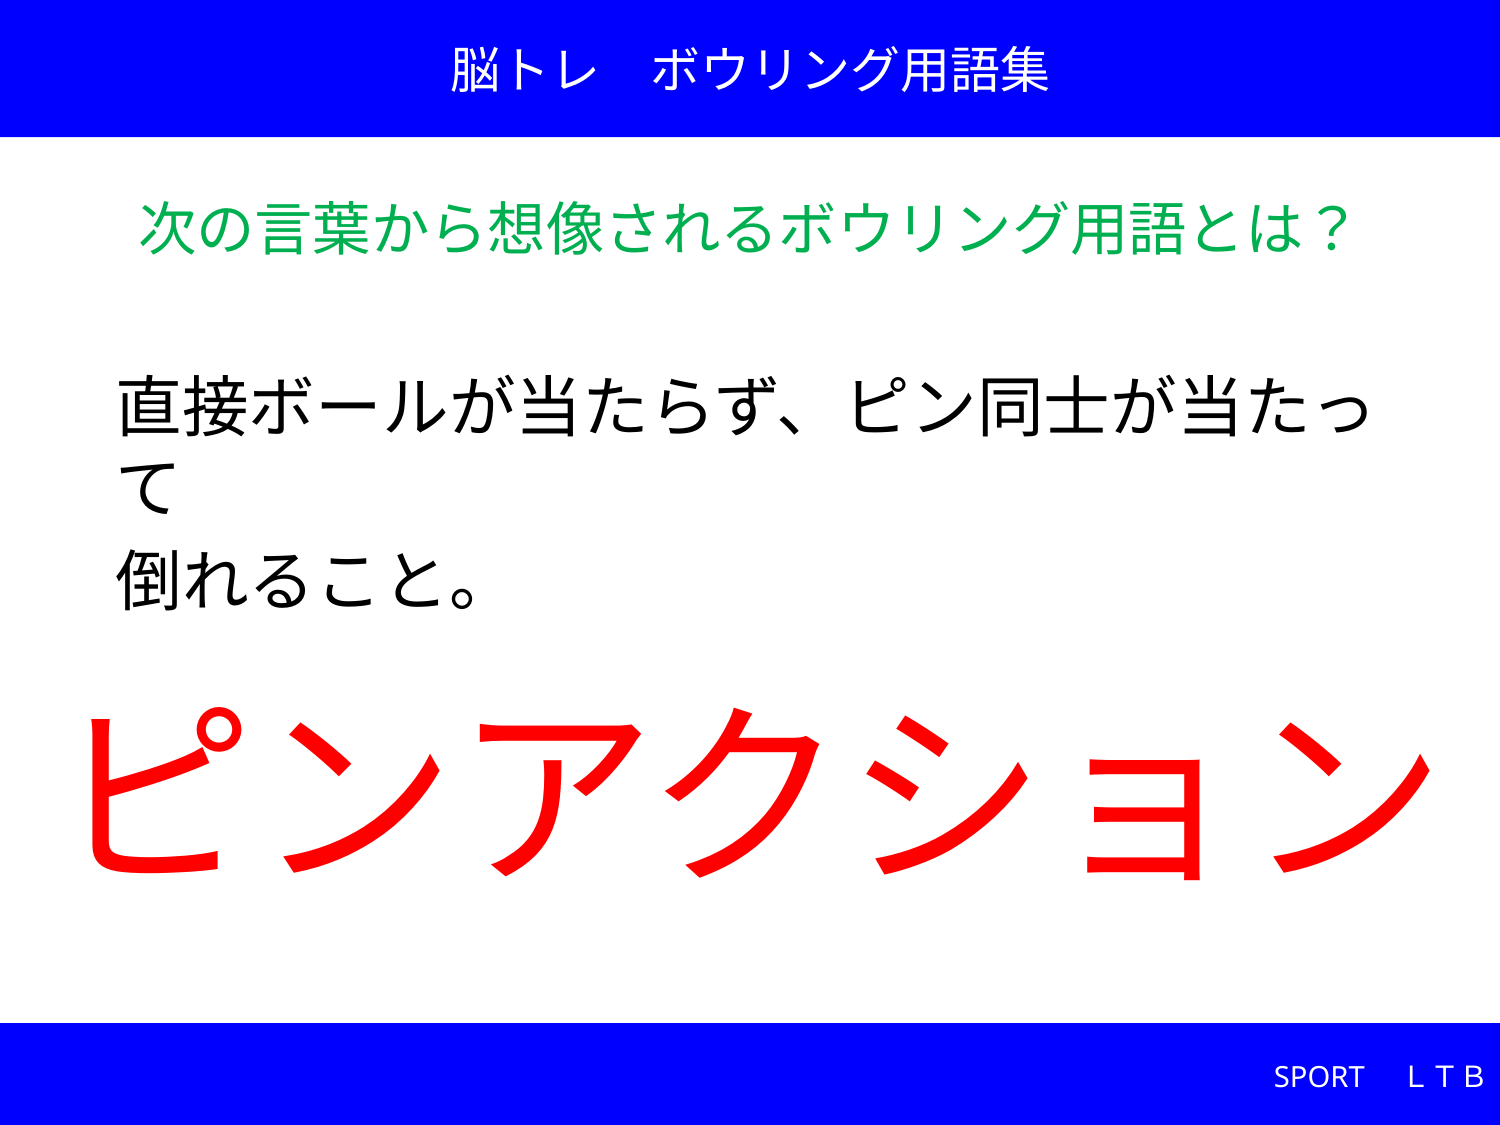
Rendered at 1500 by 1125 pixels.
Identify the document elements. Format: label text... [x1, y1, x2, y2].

text_box 次の言葉から想像されるボウリング用語とは？ [53, 184, 1447, 303]
text_box 脳トレ ボウリング用語集 [0, 0, 1500, 138]
subtitle 直接ボールが当たらず、ピン同士が当たって 倒れること。 [100, 357, 1424, 646]
text_box SPORT ＬＴＢ [0, 1023, 1500, 1125]
title ピンアクション [0, 562, 1500, 1016]
